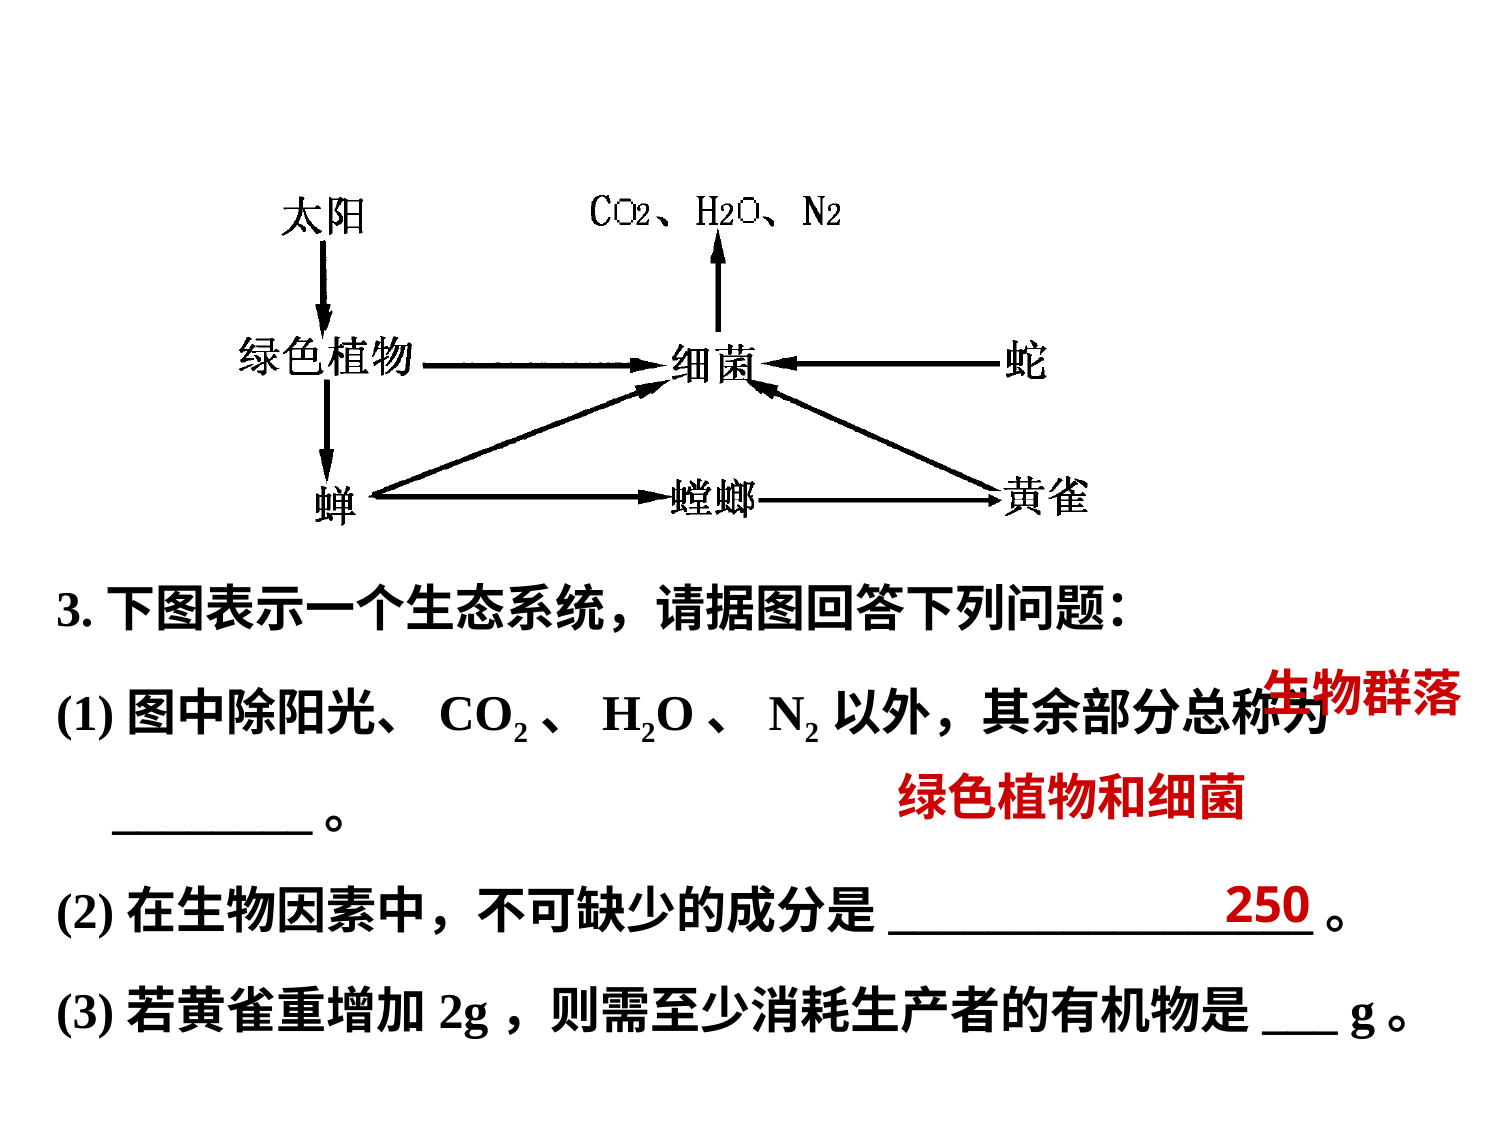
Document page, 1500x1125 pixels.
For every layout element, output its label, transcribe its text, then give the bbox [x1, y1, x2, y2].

text_box 3.下图表示一个生态系统，请据图回答下列问题： (1)图中除阳光、CO2、H2O、N2以外，其余部分总称为 ________。 (2)在生物因素中，不可缺少的成分是_________________。 (3)若黄雀重增加2g，则需至少消耗生产者的有机物是___ g。 [41, 538, 1500, 1125]
text_box 生物群落 [1247, 654, 1478, 730]
text_box 250 [1210, 864, 1339, 940]
text_box 绿色植物和细菌 [882, 758, 1263, 834]
picture [216, 171, 1129, 546]
